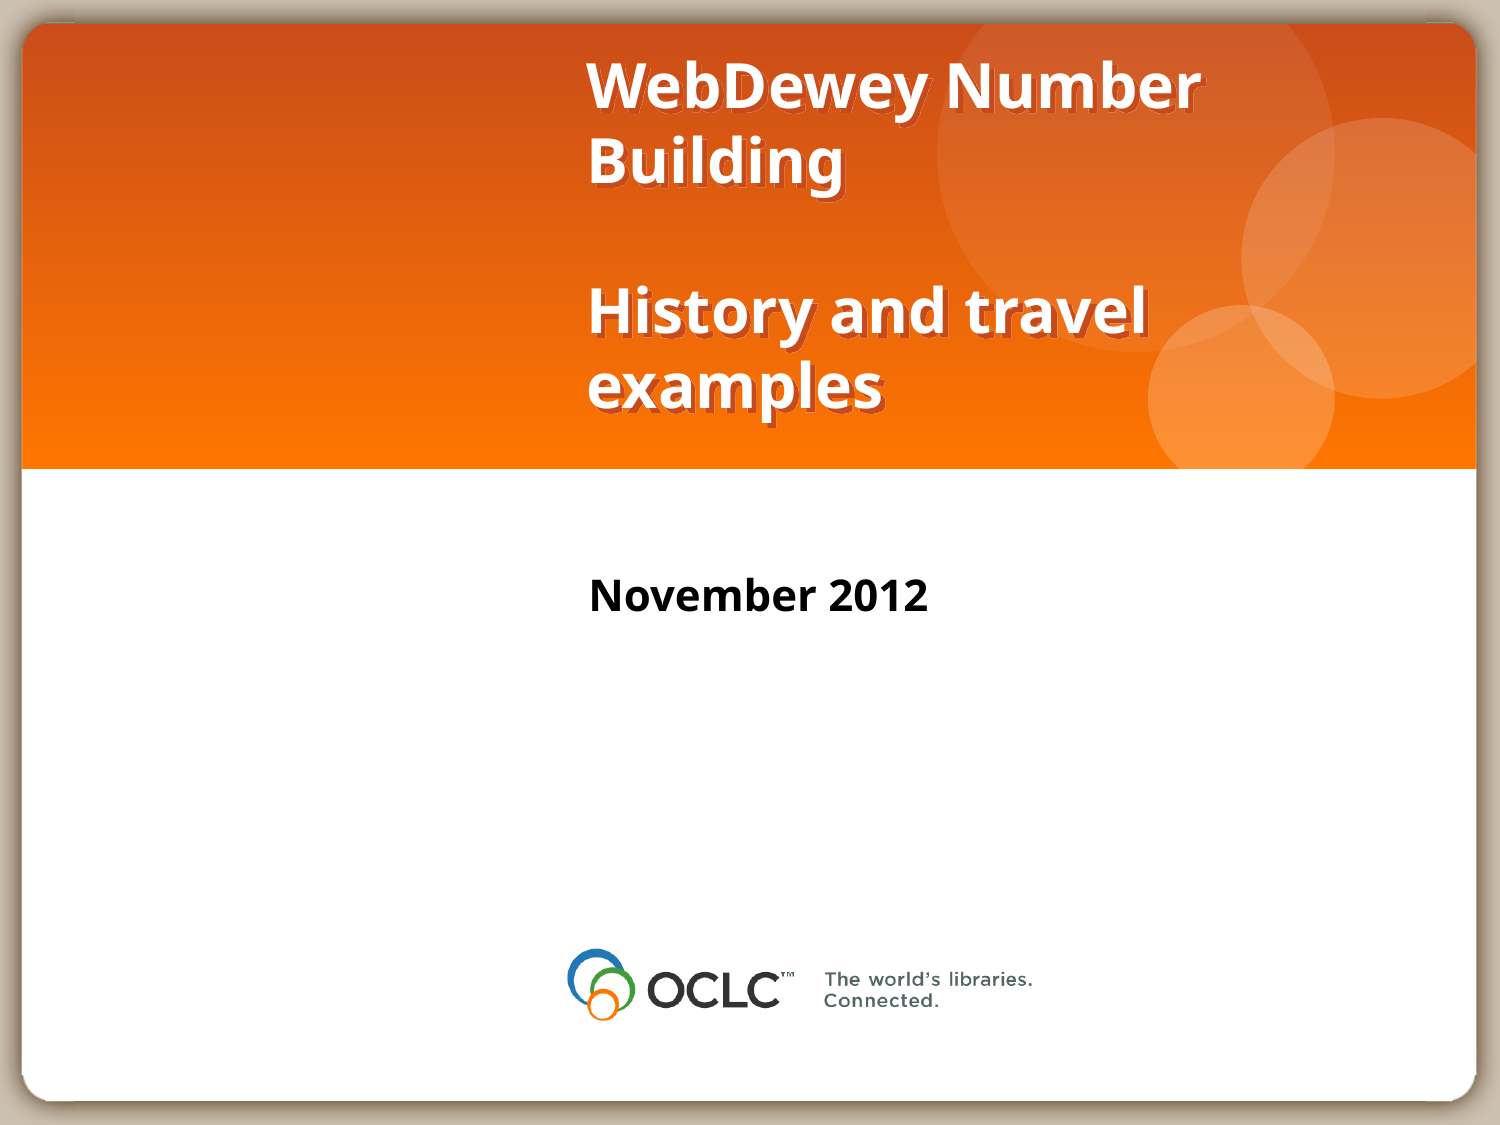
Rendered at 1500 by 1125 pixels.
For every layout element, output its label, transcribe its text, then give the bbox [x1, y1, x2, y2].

picture [0, 0, 1500, 1125]
title WebDewey Number Building History and travel examples [585, 141, 1413, 429]
subtitle November 2012 [585, 549, 1276, 867]
